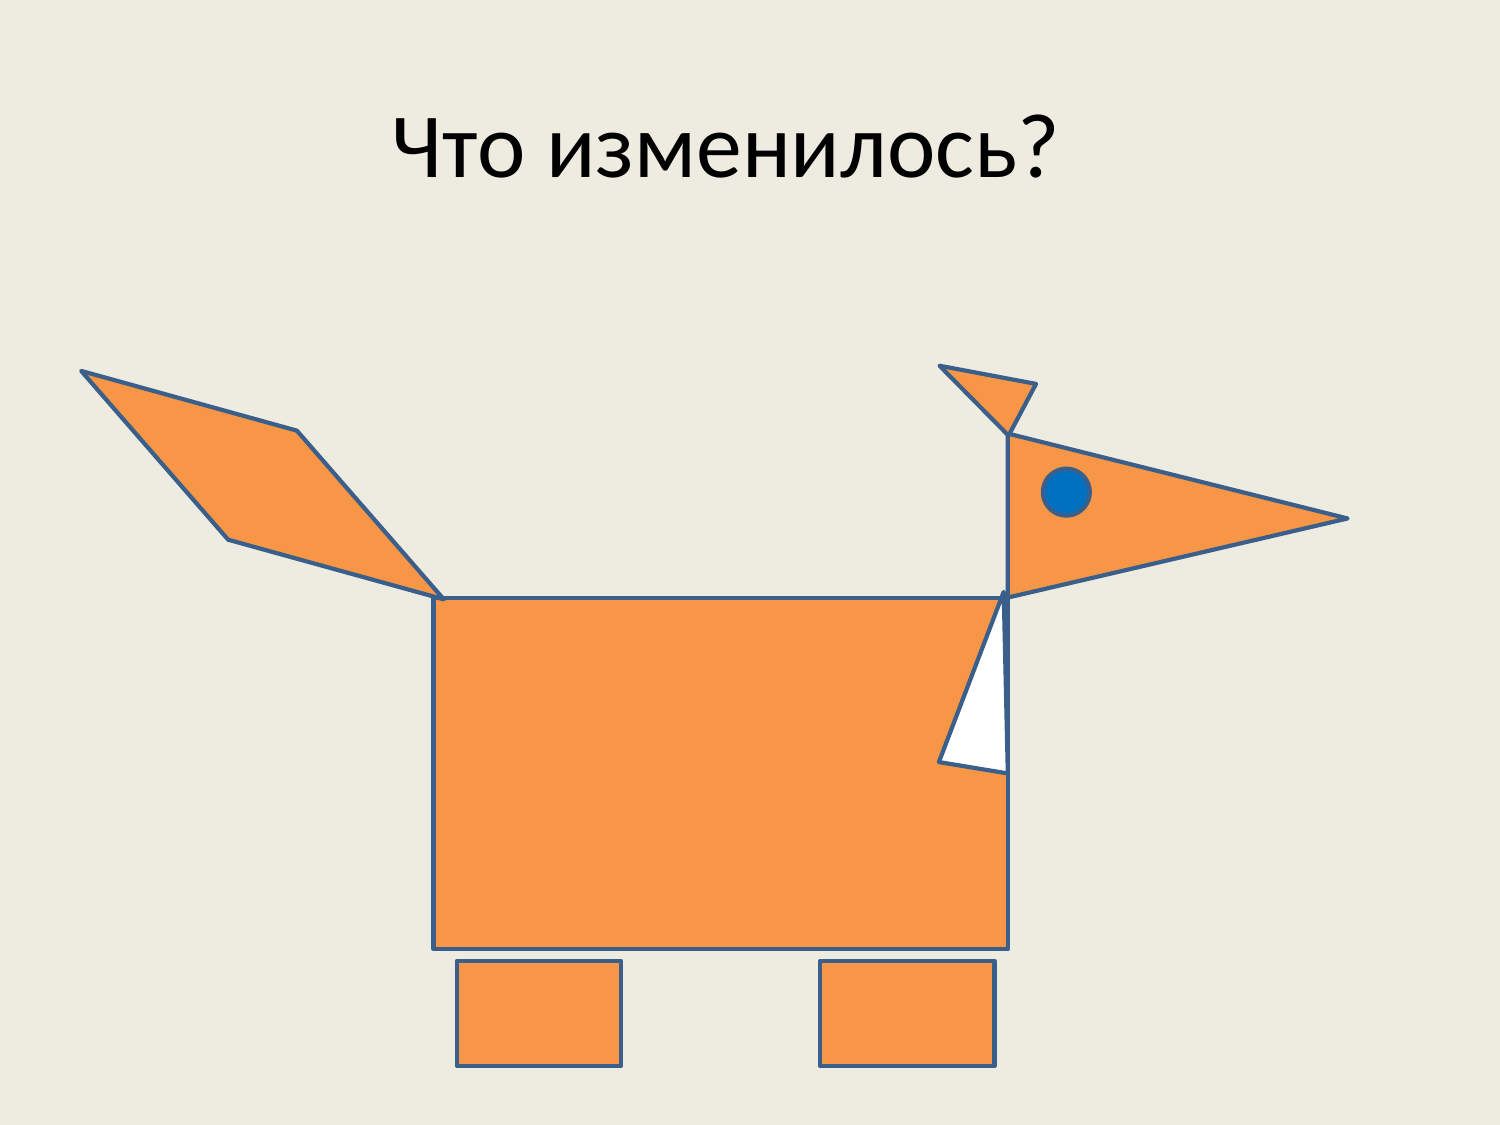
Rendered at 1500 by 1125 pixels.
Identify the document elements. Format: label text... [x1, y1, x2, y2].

text_box [455, 959, 623, 1068]
text_box [1005, 432, 1350, 600]
text_box Что изменилось? [230, 78, 1223, 203]
text_box [937, 363, 1038, 438]
text_box [1040, 466, 1092, 518]
text_box [818, 959, 997, 1068]
text_box [431, 596, 1010, 951]
text_box [79, 368, 446, 602]
text_box [936, 589, 1010, 776]
